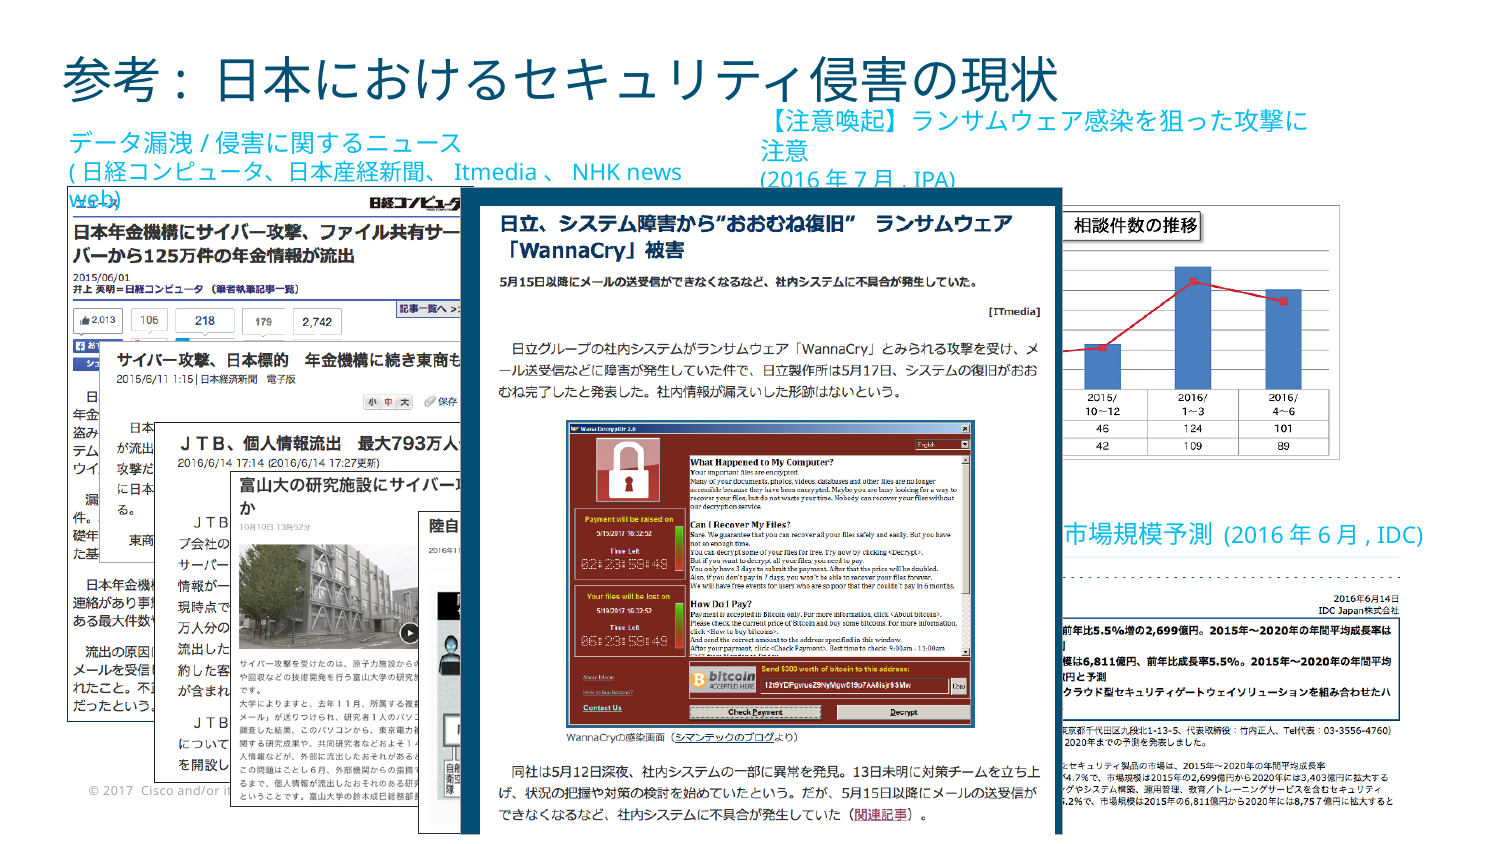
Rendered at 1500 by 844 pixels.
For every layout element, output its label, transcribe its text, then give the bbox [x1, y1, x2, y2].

text_box 国内セキュリティ市場規模予測 (2016年6月, IDC) [1068, 511, 1448, 556]
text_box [460, 187, 1063, 835]
picture [1063, 204, 1340, 460]
picture [69, 188, 460, 834]
text_box データ漏洩/侵害に関するニュース (日経コンピュータ、日本産経新聞、Itmedia、NHK news web) [54, 119, 707, 220]
picture [1063, 556, 1401, 820]
title 参考: 日本におけるセキュリティ侵害の現状 [47, 23, 1417, 144]
text_box 【注意喚起】ランサムウェア感染を狙った攻撃に注意 (2016年7月, IPA) [745, 98, 1343, 201]
